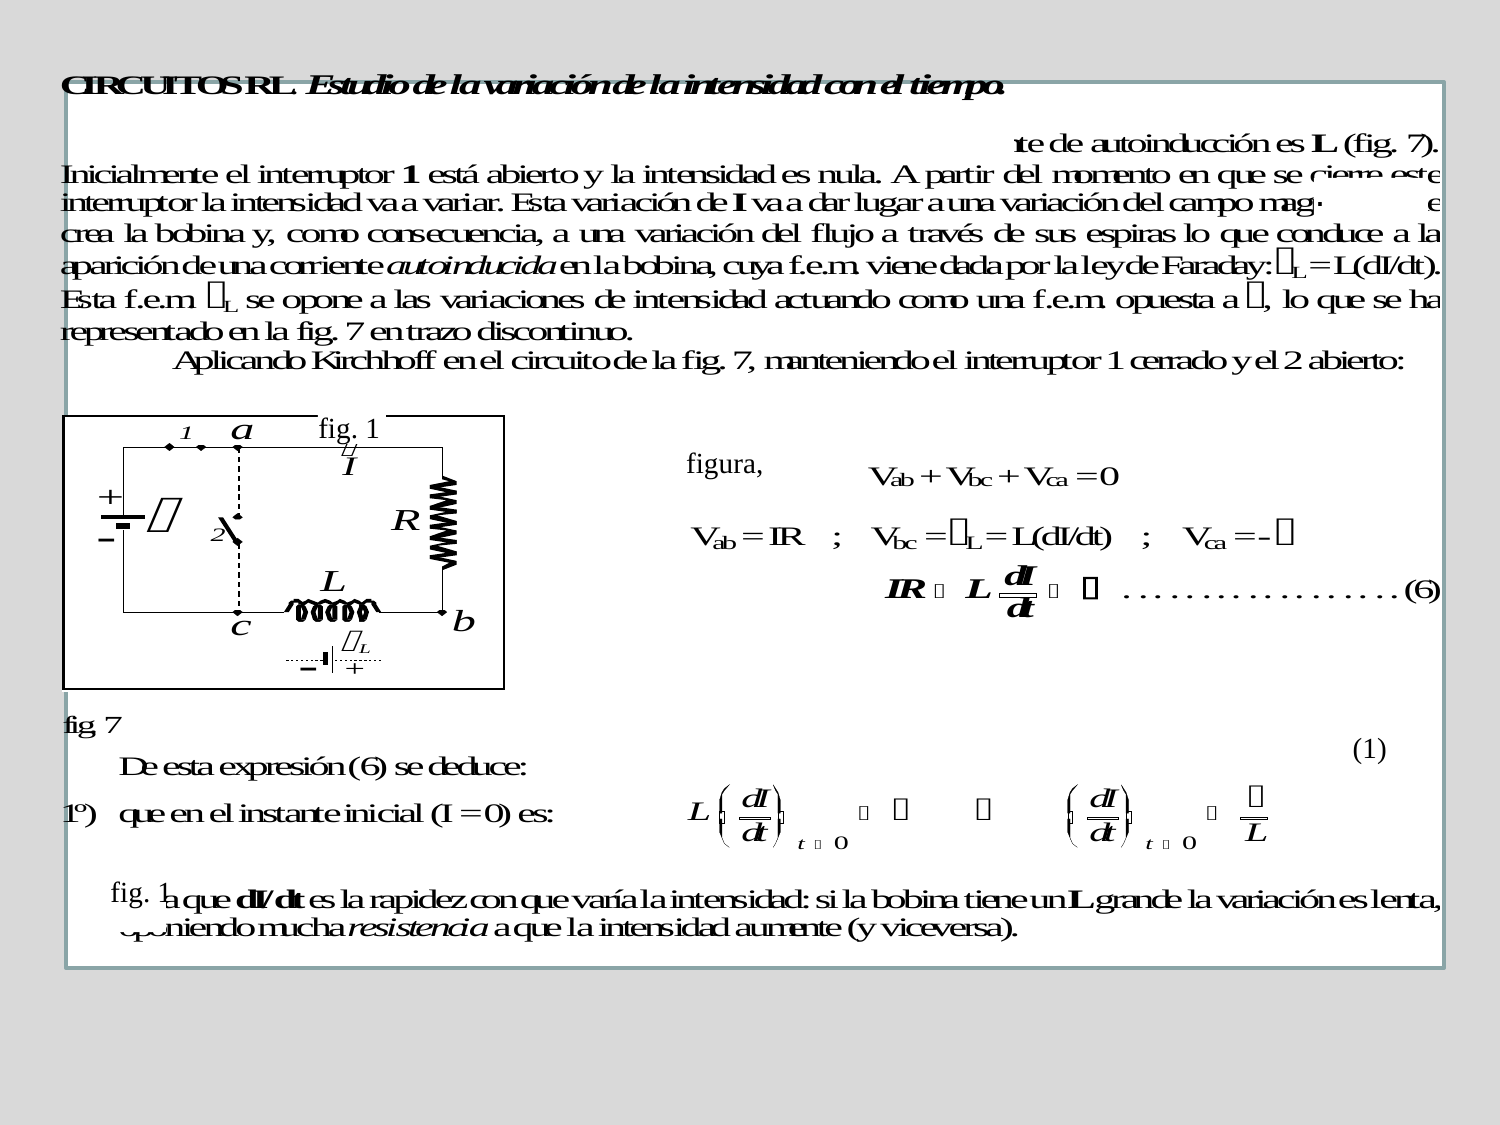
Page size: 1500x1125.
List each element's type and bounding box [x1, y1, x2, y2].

text_box [59, 71, 1445, 969]
